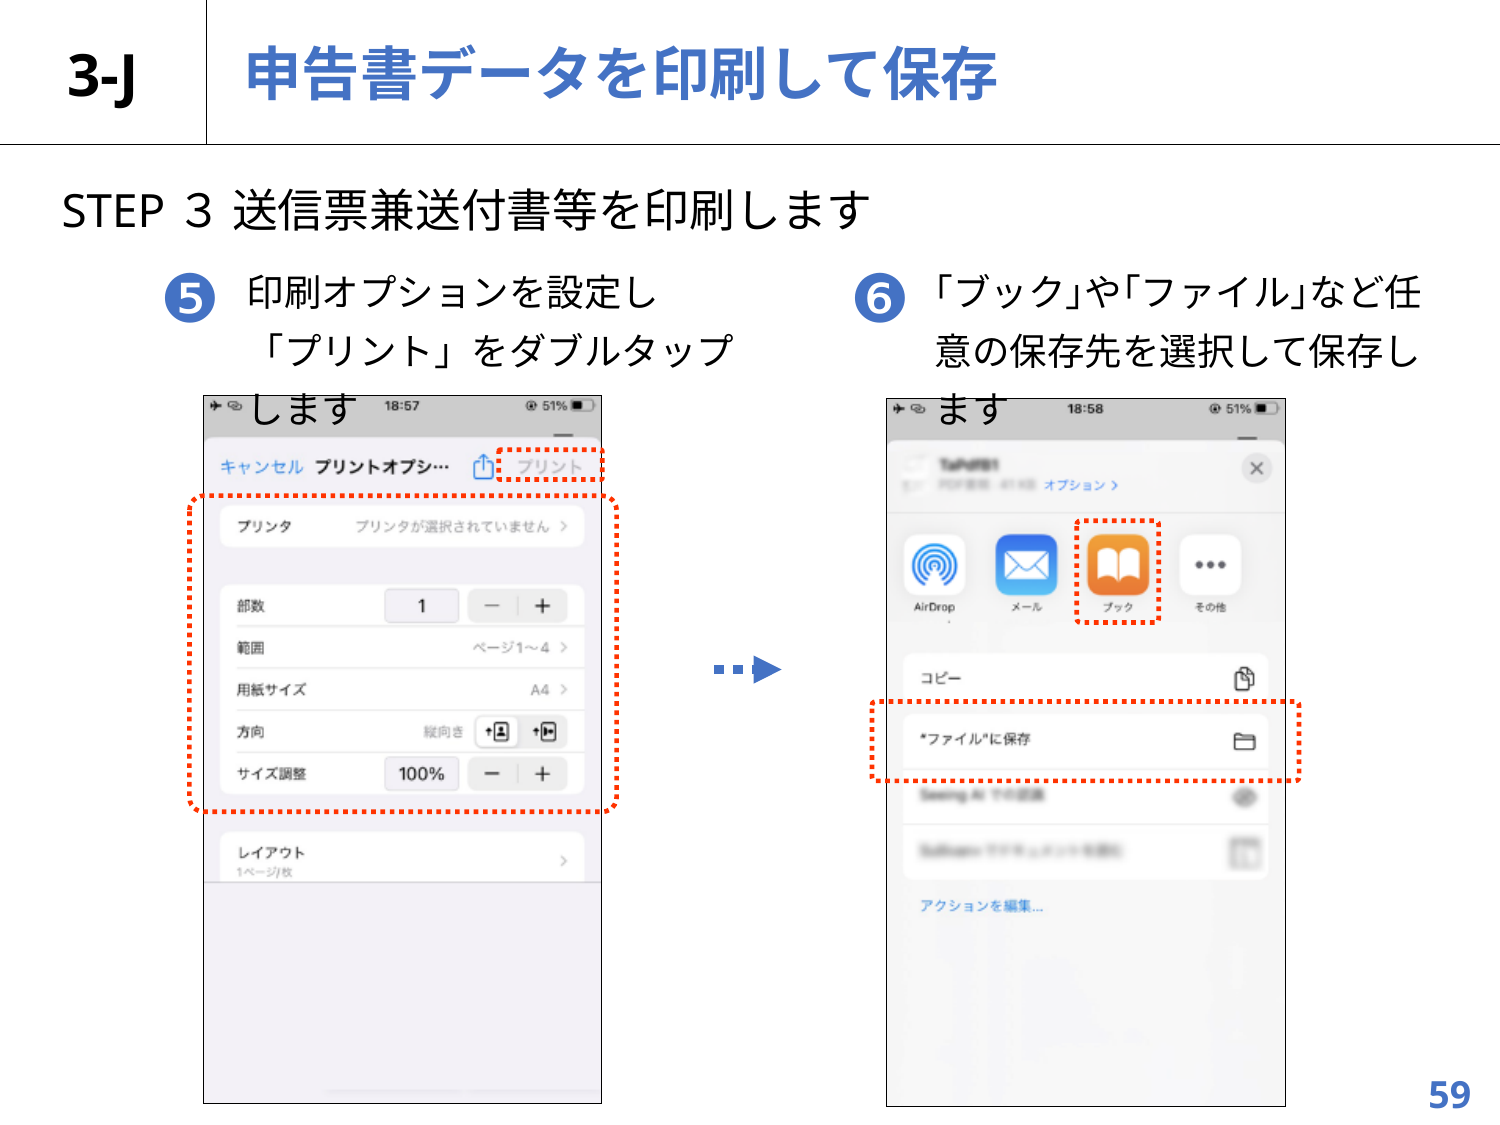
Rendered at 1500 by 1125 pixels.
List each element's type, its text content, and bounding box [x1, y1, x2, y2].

text_box [870, 700, 886, 782]
picture [203, 395, 602, 1104]
text_box [188, 494, 203, 813]
title 申告書データを印刷して保存 [228, 36, 1472, 116]
picture [886, 398, 1286, 1107]
text_box [1286, 700, 1301, 782]
text_box STEP３ 送信票兼送付書等を印刷します [46, 180, 1422, 274]
text_box ❺ [145, 274, 223, 343]
text_box [602, 494, 618, 813]
text_box 59 [1399, 1063, 1500, 1123]
text_box ❻ [835, 274, 919, 343]
text_box 3-J [0, 0, 207, 147]
text_box 印刷オプションを設定し 「プリント」をダブルタップします [231, 274, 786, 439]
text_box ｢ブック｣や｢ファイル｣など任意の保存先を選択して保存します [919, 248, 1472, 439]
